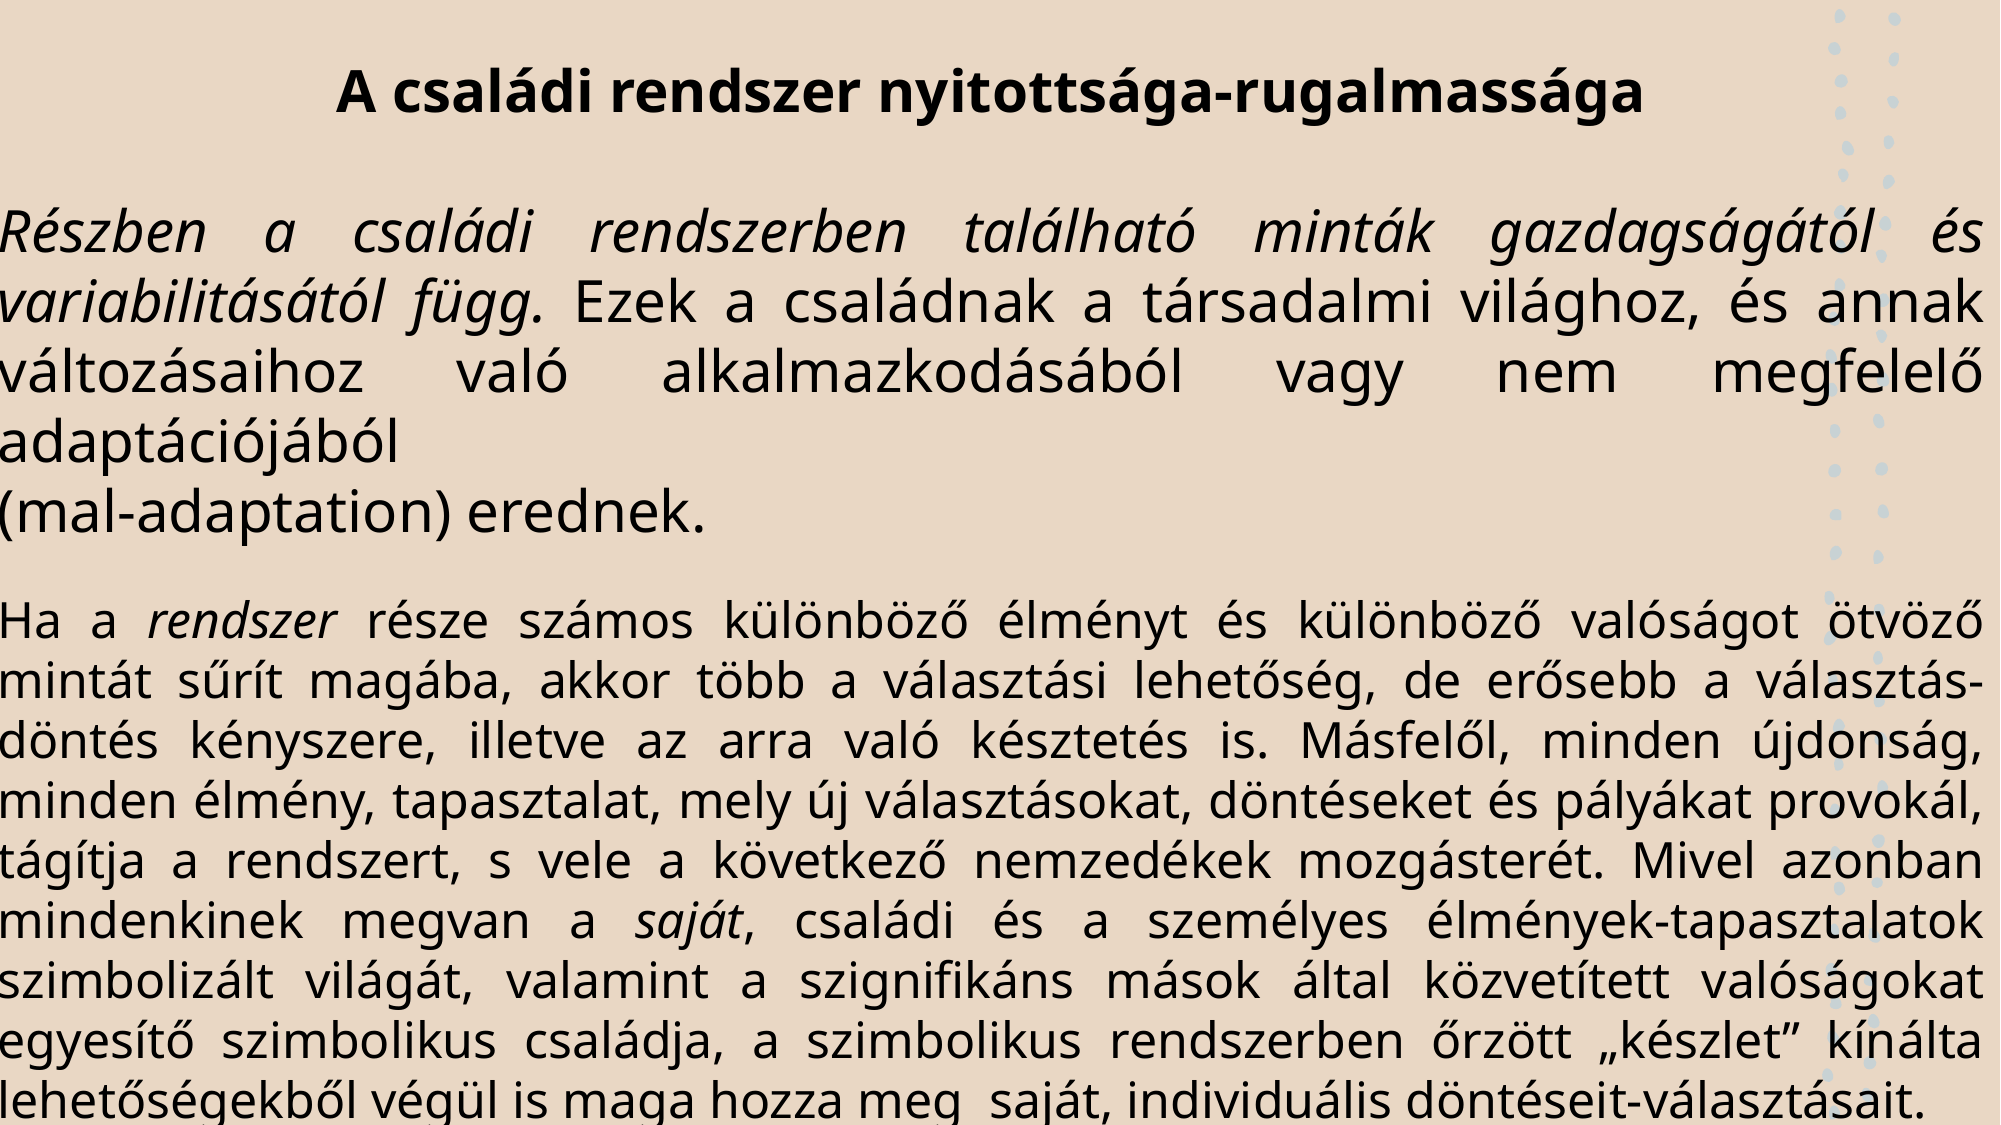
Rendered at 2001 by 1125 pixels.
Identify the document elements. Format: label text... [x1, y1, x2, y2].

text_box A családi rendszer nyitottsága-rugalmassága Részben a családi rendszerben található minták gazdagságától és variabilitásától függ. Ezek a családnak a társadalmi világhoz, és annak változásaihoz való alkalmazkodásából vagy nem megfelelő adaptációjából (mal-adaptation) erednek. Ha a rendszer része számos különböző élményt és különböző valóságot ötvöző mintát sűrít magába, akkor több a választási lehetőség, de erősebb a választás-döntés kényszere, illetve az arra való késztetés is. Másfelől, minden újdonság, minden élmény, tapasztalat, mely új választásokat, döntéseket és pályákat provokál, tágítja a rendszert, s vele a következő nemzedékek mozgásterét. Mivel azonban mindenkinek megvan a saját, családi és a személyes élmények-tapasztalatok szimbolizált világát, valamint a szignifikáns mások által közvetített valóságokat egyesítő szimbolikus családja, a szimbolikus rendszerben őrzött „készlet” kínálta lehetőségekből végül is maga hozza meg saját, individuális döntéseit-választásait. [0, 0, 2000, 1125]
